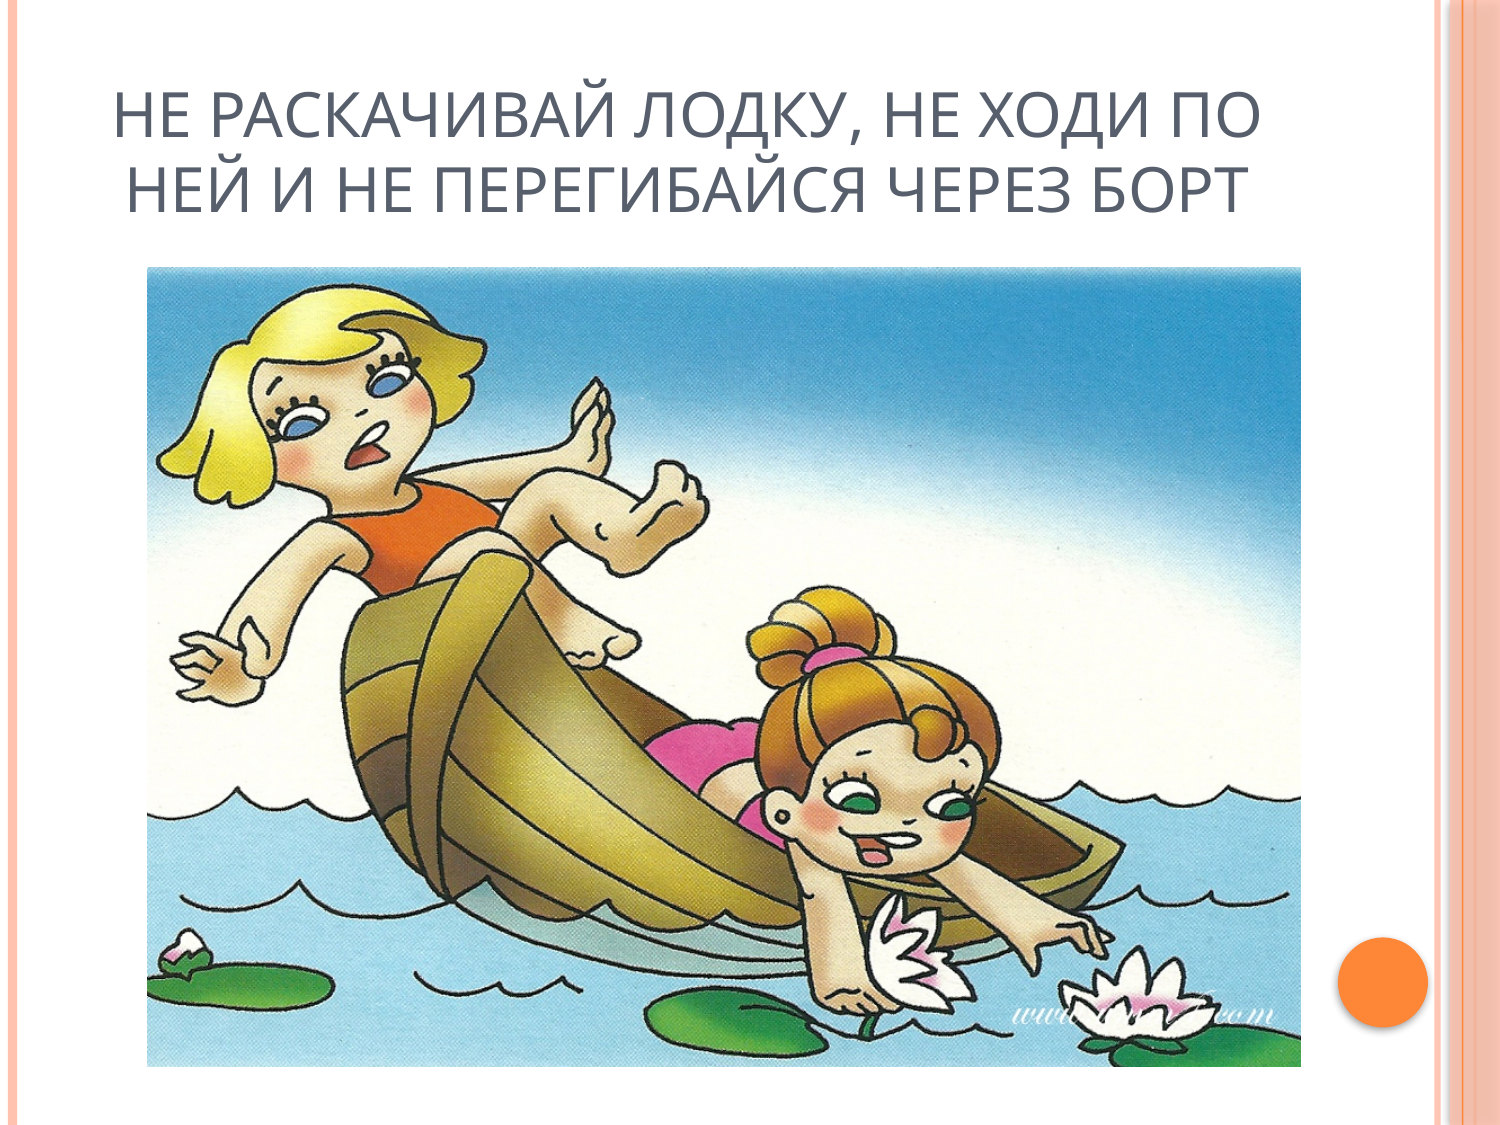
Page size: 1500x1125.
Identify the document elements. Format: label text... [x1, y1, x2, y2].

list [147, 266, 1302, 1068]
title Не раскачивай лодку, не ходи по ней и не перегибайся через борт [75, 45, 1300, 233]
